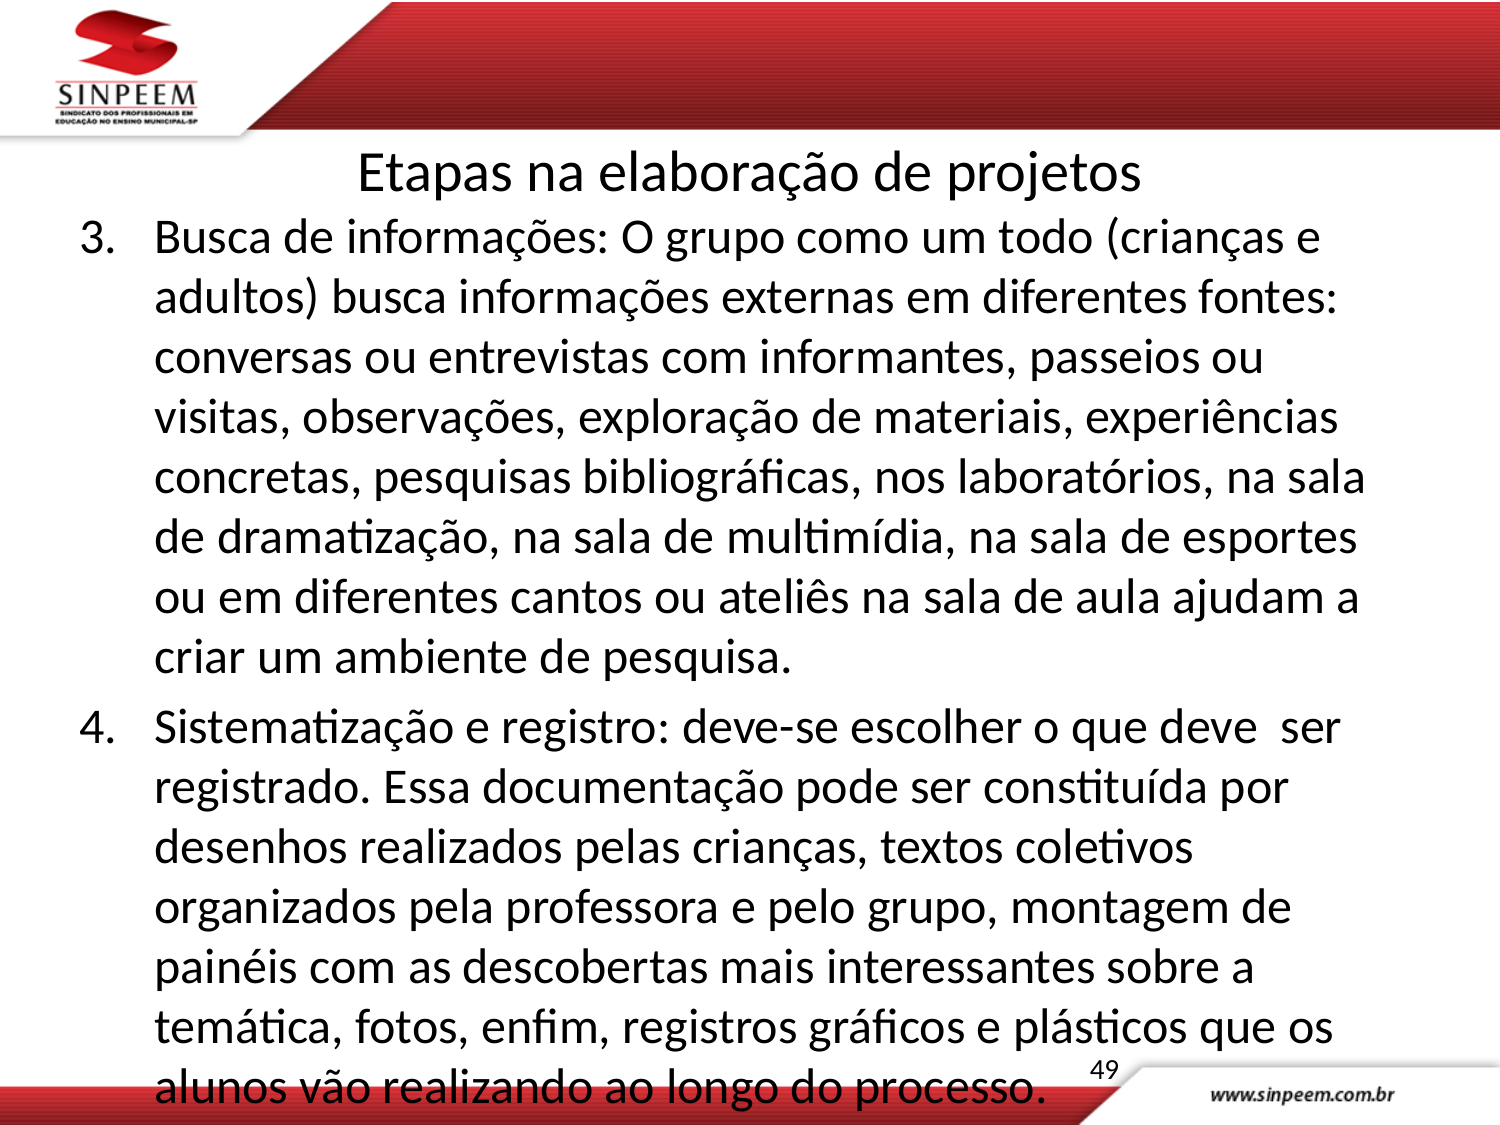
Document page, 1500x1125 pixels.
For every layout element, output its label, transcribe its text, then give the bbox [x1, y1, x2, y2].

picture [0, 1053, 1500, 1125]
slide_number 49 [1074, 1042, 1425, 1103]
list Busca de informações: O grupo como um todo (crianças e adultos) busca informações externas em diferentes fontes: conversas ou entrevistas com informantes, passeios ou visitas, observações, exploração de materiais, experiências concretas, pesquisas bibliográficas, nos laboratórios, na sala de dramatização, na sala de multimídia, na sala de esportes ou em diferentes cantos ou ateliês na sala de aula ajudam a criar um ambiente de pesquisa. Sistematização e registro: deve-se escolher o que deve ser registrado. Essa documentação pode ser constituída por desenhos realizados pelas crianças, textos coletivos organizados pela professora e pelo grupo, montagem de painéis com as descobertas mais interessantes sobre a temática, fotos, enfim, registros gráficos e plásticos que os alunos vão realizando ao longo do processo. [64, 196, 1415, 939]
title Etapas na elaboração de projetos [75, 125, 1425, 233]
picture [0, 2, 1500, 149]
